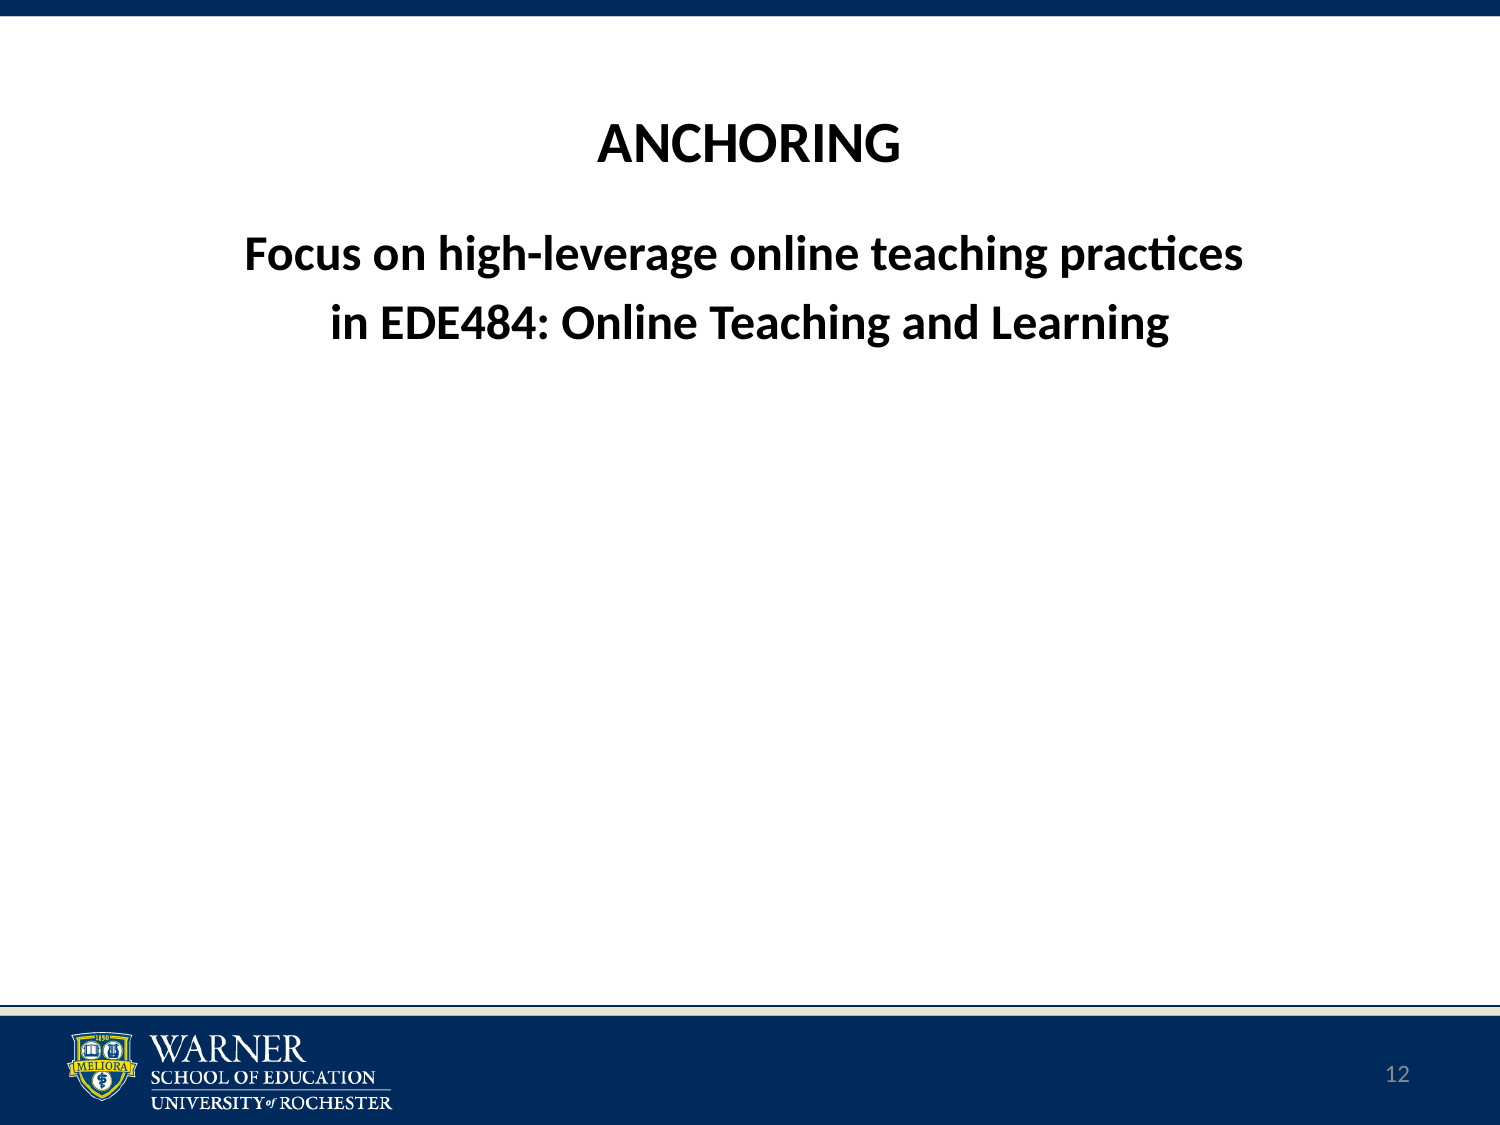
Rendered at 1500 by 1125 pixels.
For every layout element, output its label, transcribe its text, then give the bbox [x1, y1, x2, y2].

title ANCHORING [74, 44, 1426, 212]
list Focus on high-leverage online teaching practices in EDE484: Online Teaching and Learning [74, 212, 1426, 956]
picture [0, 0, 1500, 1125]
slide_number 12 [1074, 1042, 1425, 1103]
